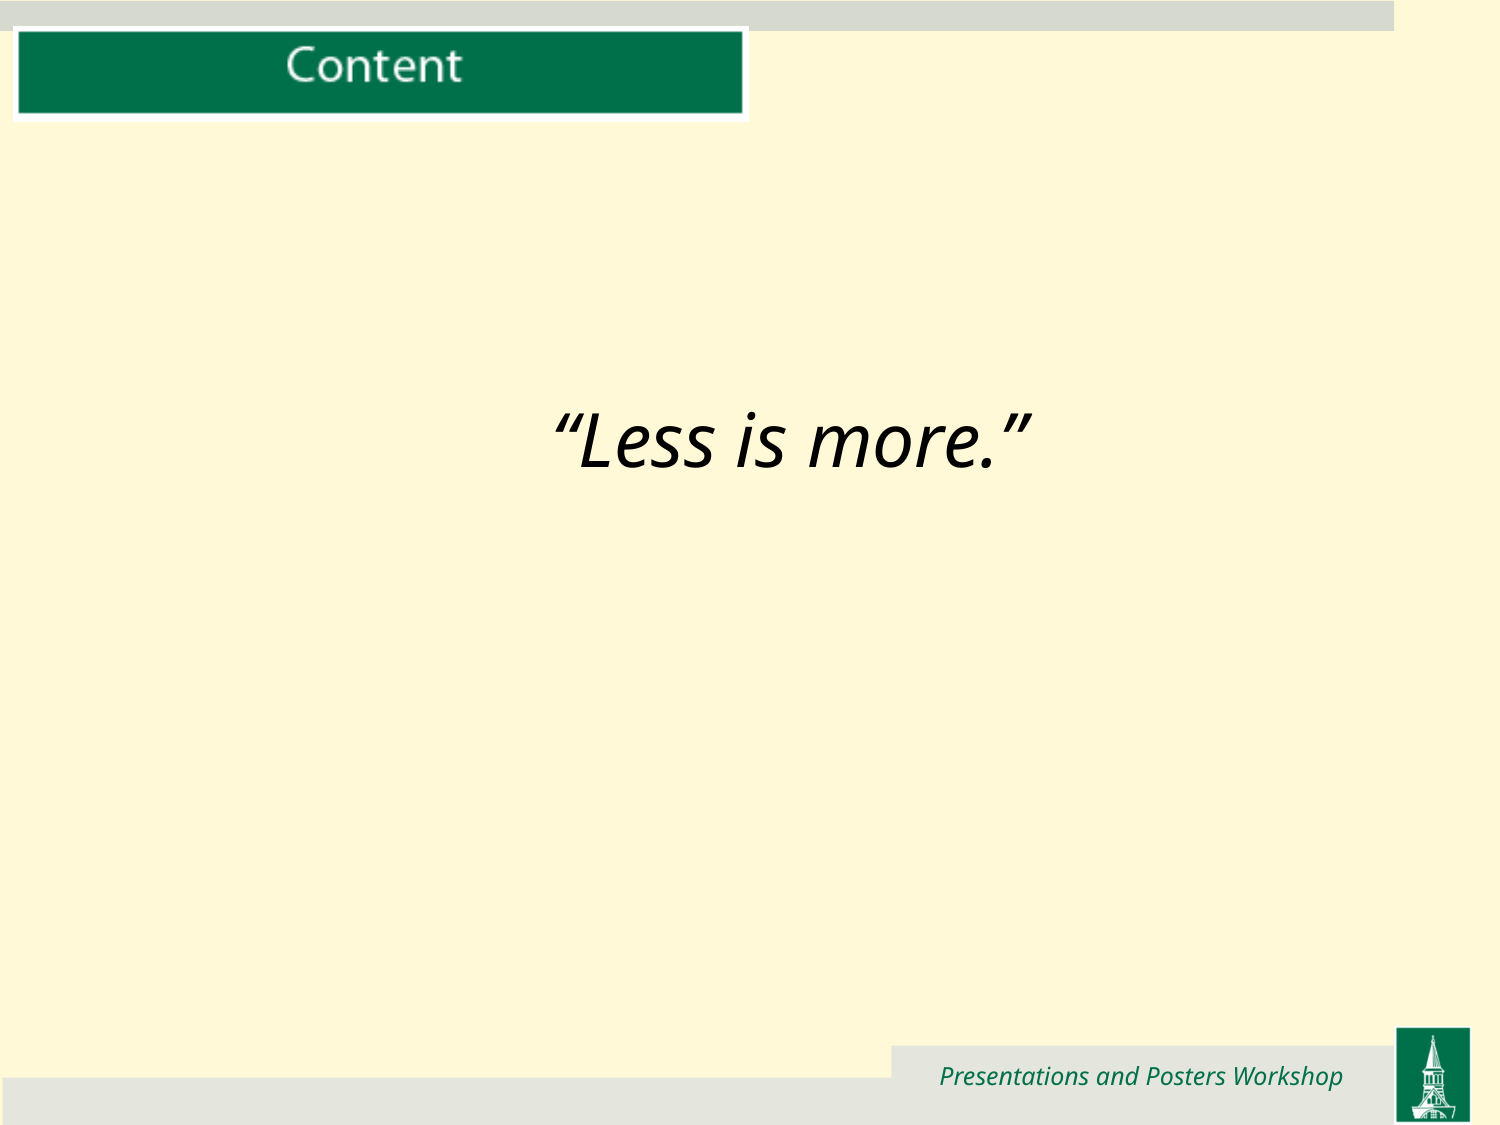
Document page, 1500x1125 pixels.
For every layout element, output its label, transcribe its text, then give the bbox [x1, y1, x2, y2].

subtitle Presentations and Posters Workshop [891, 1045, 1394, 1125]
text_box “Less is more.” [120, 385, 1459, 490]
picture [12, 25, 750, 123]
picture [1394, 1026, 1472, 1125]
